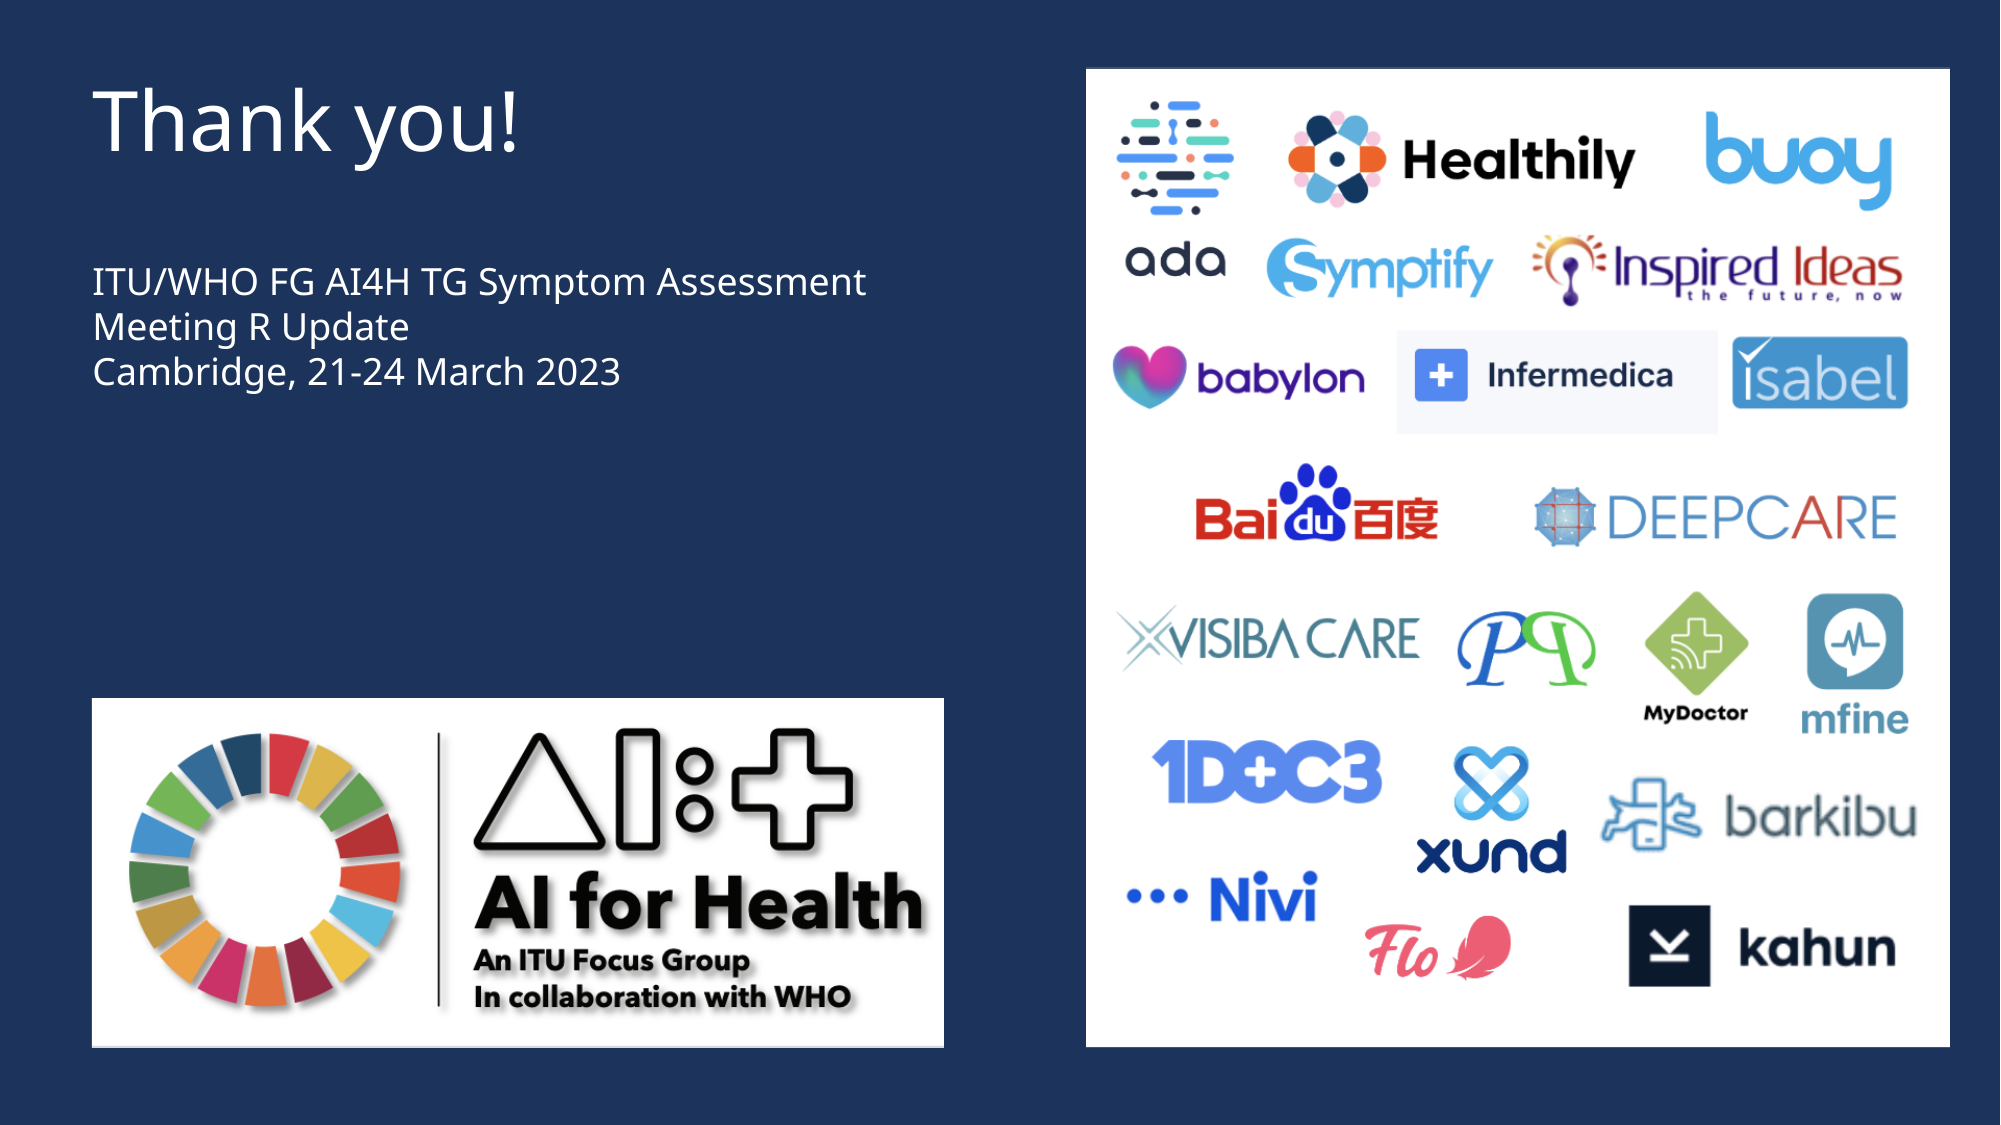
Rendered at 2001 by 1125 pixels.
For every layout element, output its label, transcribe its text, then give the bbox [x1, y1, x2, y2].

picture [1086, 68, 1950, 1047]
text_box Thank you! ITU/WHO FG AI4H TG Symptom Assessment Meeting R Update Cambridge, 21-24 March 2023 [92, 68, 956, 409]
picture [91, 697, 945, 1049]
